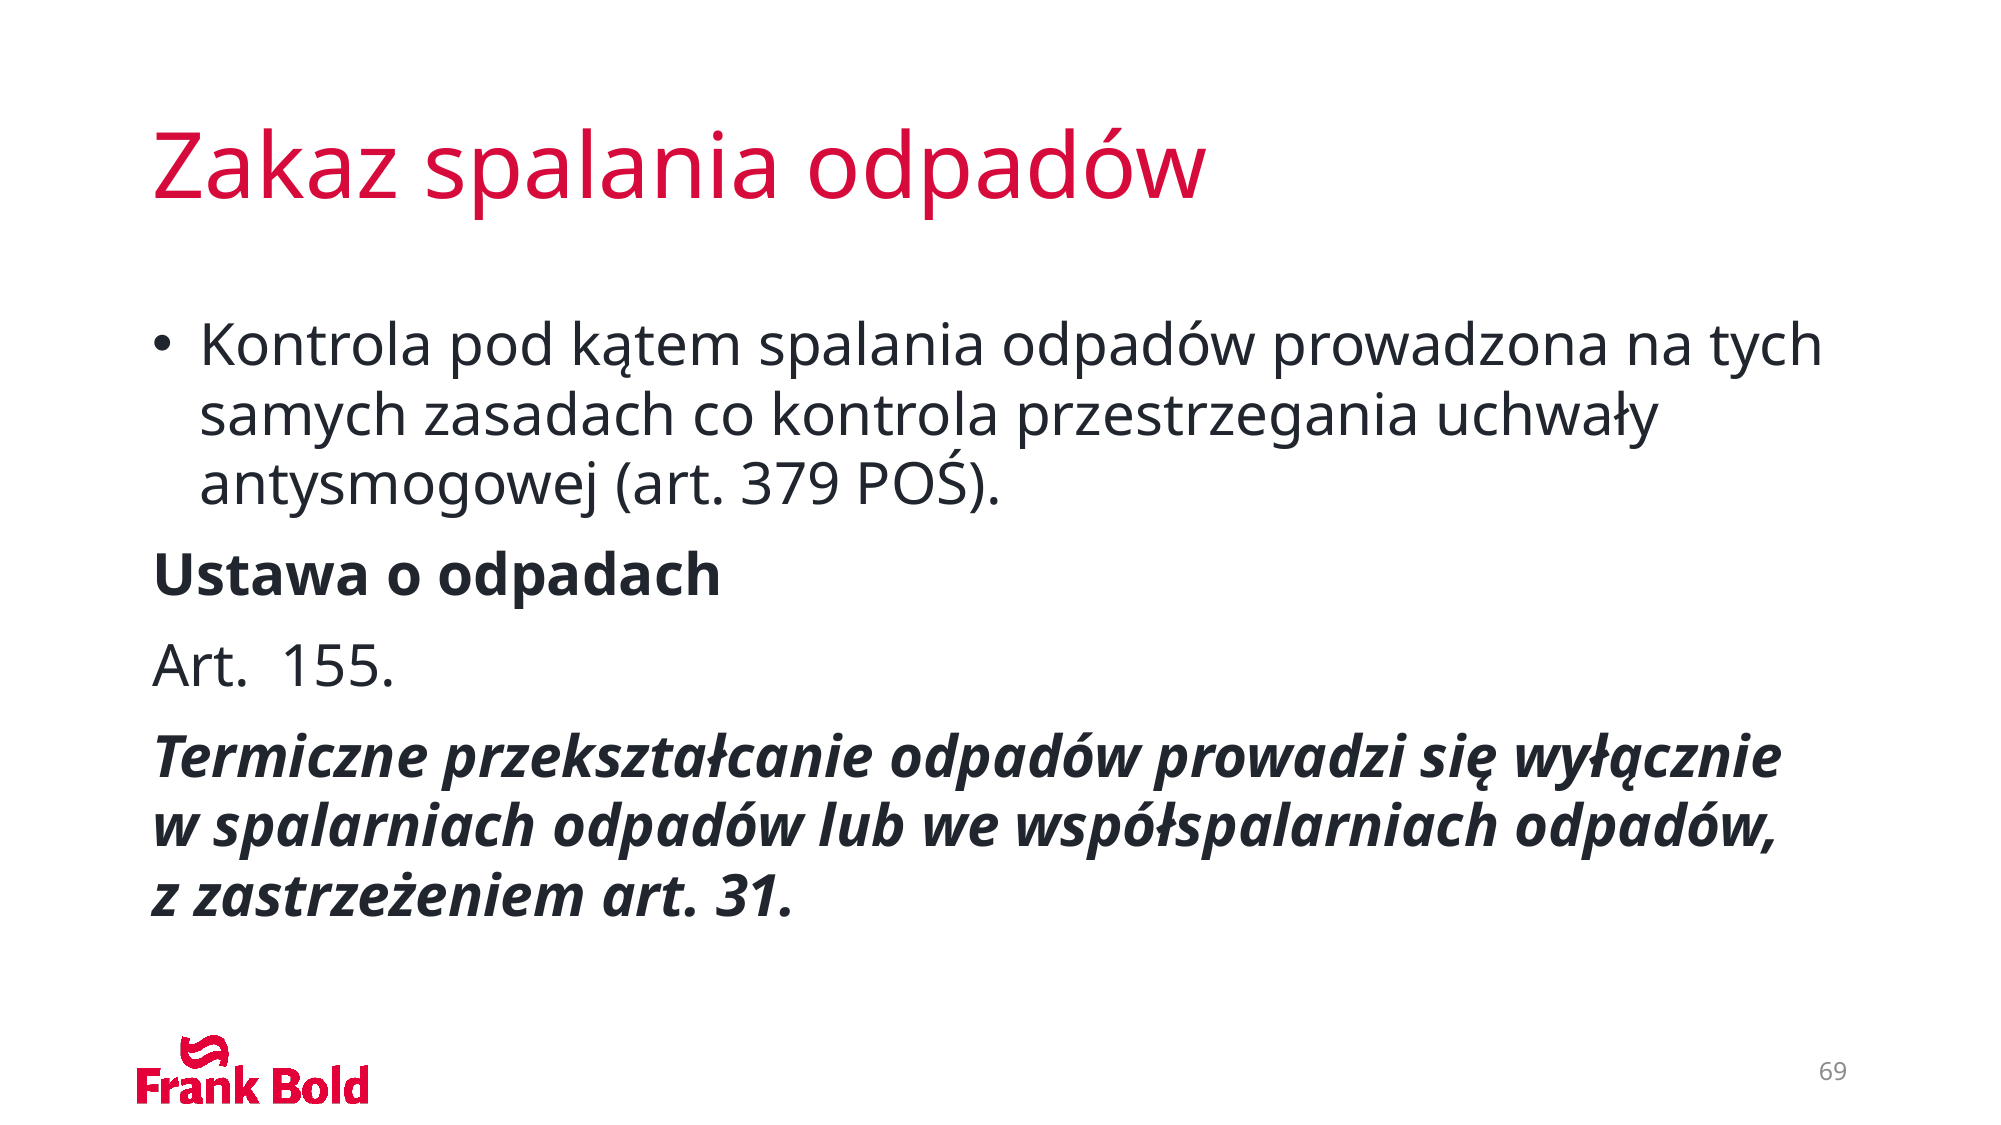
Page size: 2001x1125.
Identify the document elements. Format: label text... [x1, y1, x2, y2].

picture [137, 1035, 368, 1104]
title Zakaz spalania odpadów [137, 59, 1863, 278]
list Kontrola pod kątem spalania odpadów prowadzona na tych samych zasadach co kontrola przestrzegania uchwały antysmogowej (art. 379 POŚ). Ustawa o odpadach Art. 155. Termiczne przekształcanie odpadów prowadzi się wyłącznie w spalarniach odpadów lub we współspalarniach odpadów, z zastrzeżeniem art. 31. [137, 299, 1863, 1014]
slide_number 69 [1412, 1042, 1863, 1103]
